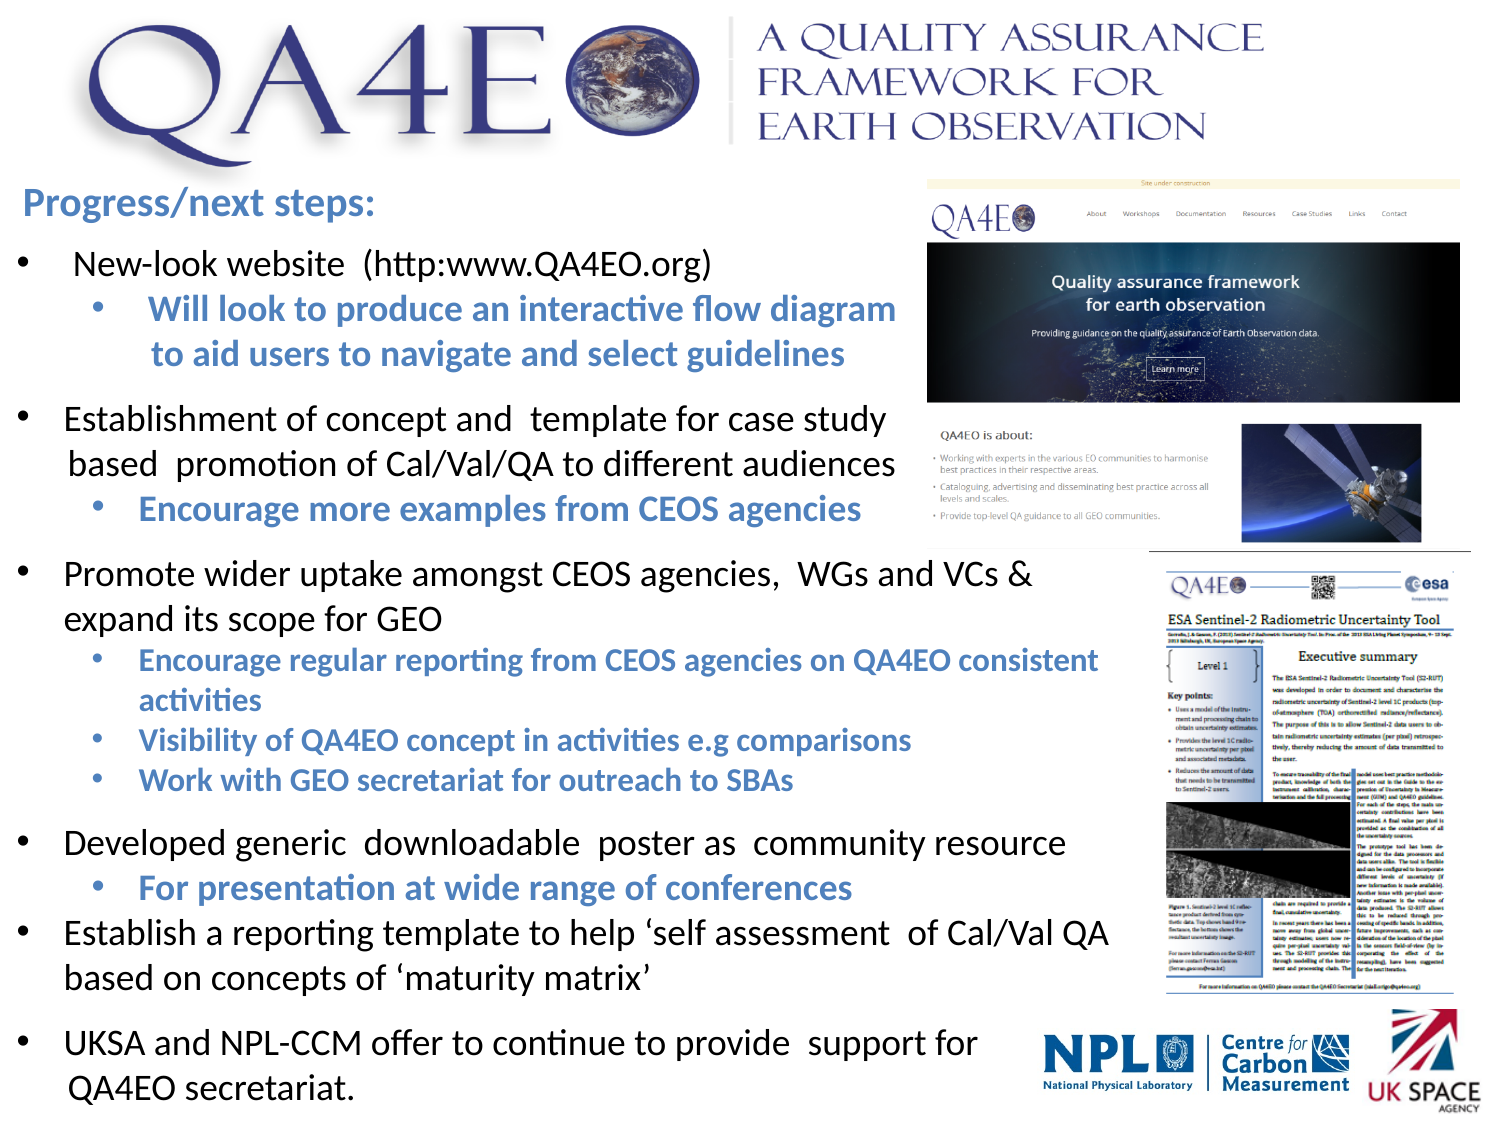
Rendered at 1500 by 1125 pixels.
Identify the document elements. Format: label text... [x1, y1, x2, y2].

picture [1037, 1027, 1355, 1097]
text_box Progress/next steps: [8, 167, 420, 231]
picture [1148, 551, 1499, 1122]
text_box New-look website (http:www.QA4EO.org) Will look to produce an interactive flow diagram to aid users to navigate and select guidelines Establishment of concept and template for case study based promotion of Cal/Val/QA to different audiences Encourage more examples from CEOS agencies Promote wider uptake amongst CEOS agencies, WGs and VCs & expand its scope for GEO Encourage regular reporting from CEOS agencies on QA4EO consistent activities Visibility of QA4EO concept in activities e.g comparisons Work with GEO secretariat for outreach to SBAs Developed generic downloadable poster as community resource For presentation at wide range of conferences Establish a reporting template to help ‘self assessment of Cal/Val QA based on concepts of ‘maturity matrix’ UKSA and NPL-CCM offer to continue to provide support for QA4EO secretariat. [1, 231, 1150, 1116]
picture [40, 0, 1460, 550]
